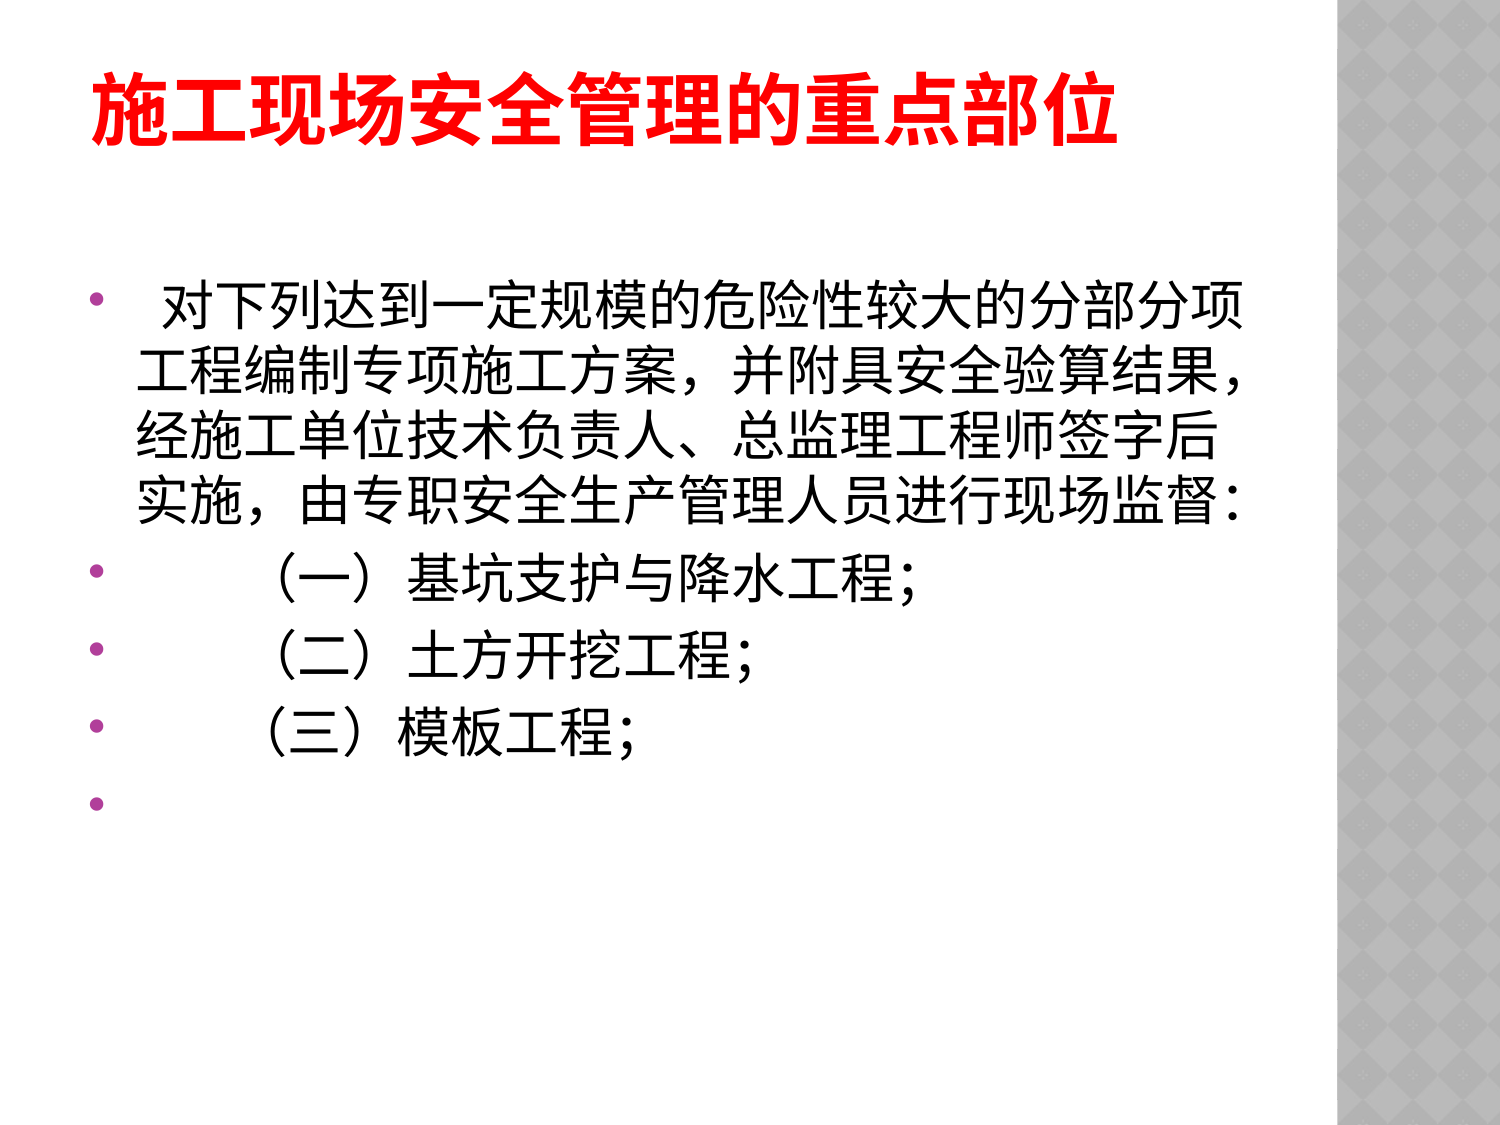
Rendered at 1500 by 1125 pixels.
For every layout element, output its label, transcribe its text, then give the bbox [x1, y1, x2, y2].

text_box [1337, 0, 1500, 1125]
list 对下列达到一定规模的危险性较大的分部分项工程编制专项施工方案，并附具安全验算结果，经施工单位技术负责人、总监理工程师签字后实施，由专职安全生产管理人员进行现场监督： （一）基坑支护与降水工程； （二）土方开挖工程； （三）模板工程； [75, 264, 1263, 1059]
title 施工现场安全管理的重点部位 [75, 52, 1263, 240]
